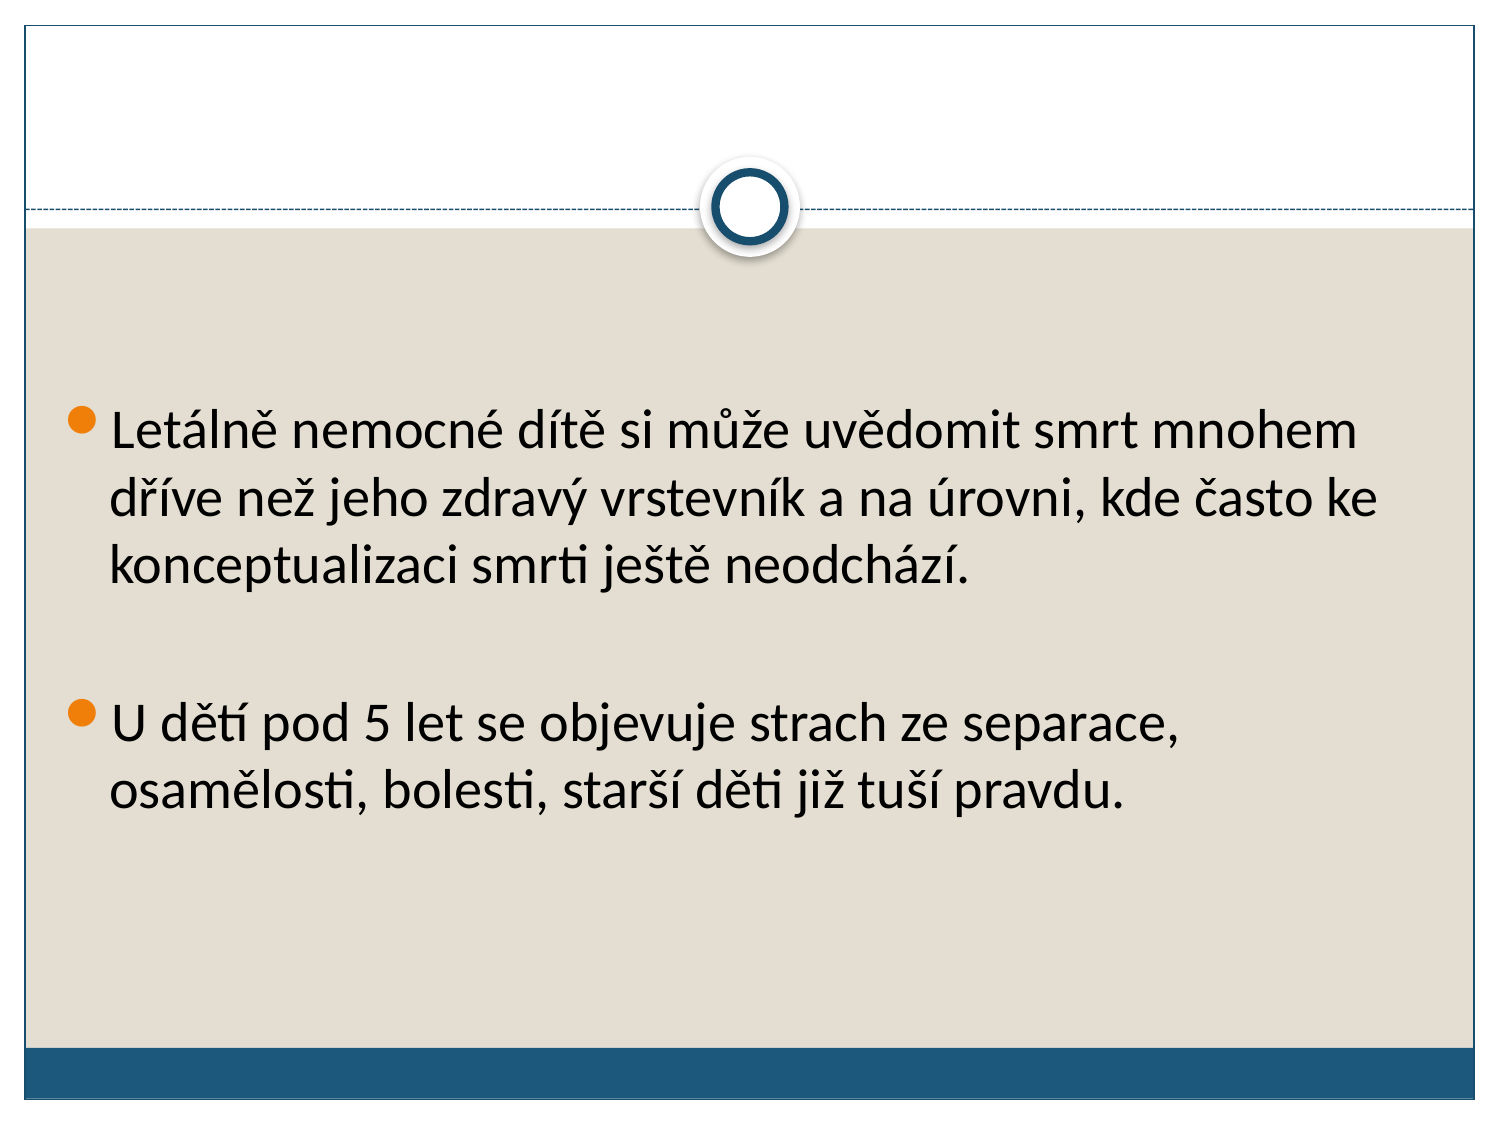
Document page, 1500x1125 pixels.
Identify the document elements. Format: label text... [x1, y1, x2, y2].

list Letálně nemocné dítě si může uvědomit smrt mnohem dříve než jeho zdravý vrstevník a na úrovni, kde často ke konceptualizaci smrti ještě neodchází. U dětí pod 5 let se objevuje strach ze separace, osamělosti, bolesti, starší děti již tuší pravdu. [49, 385, 1445, 1001]
